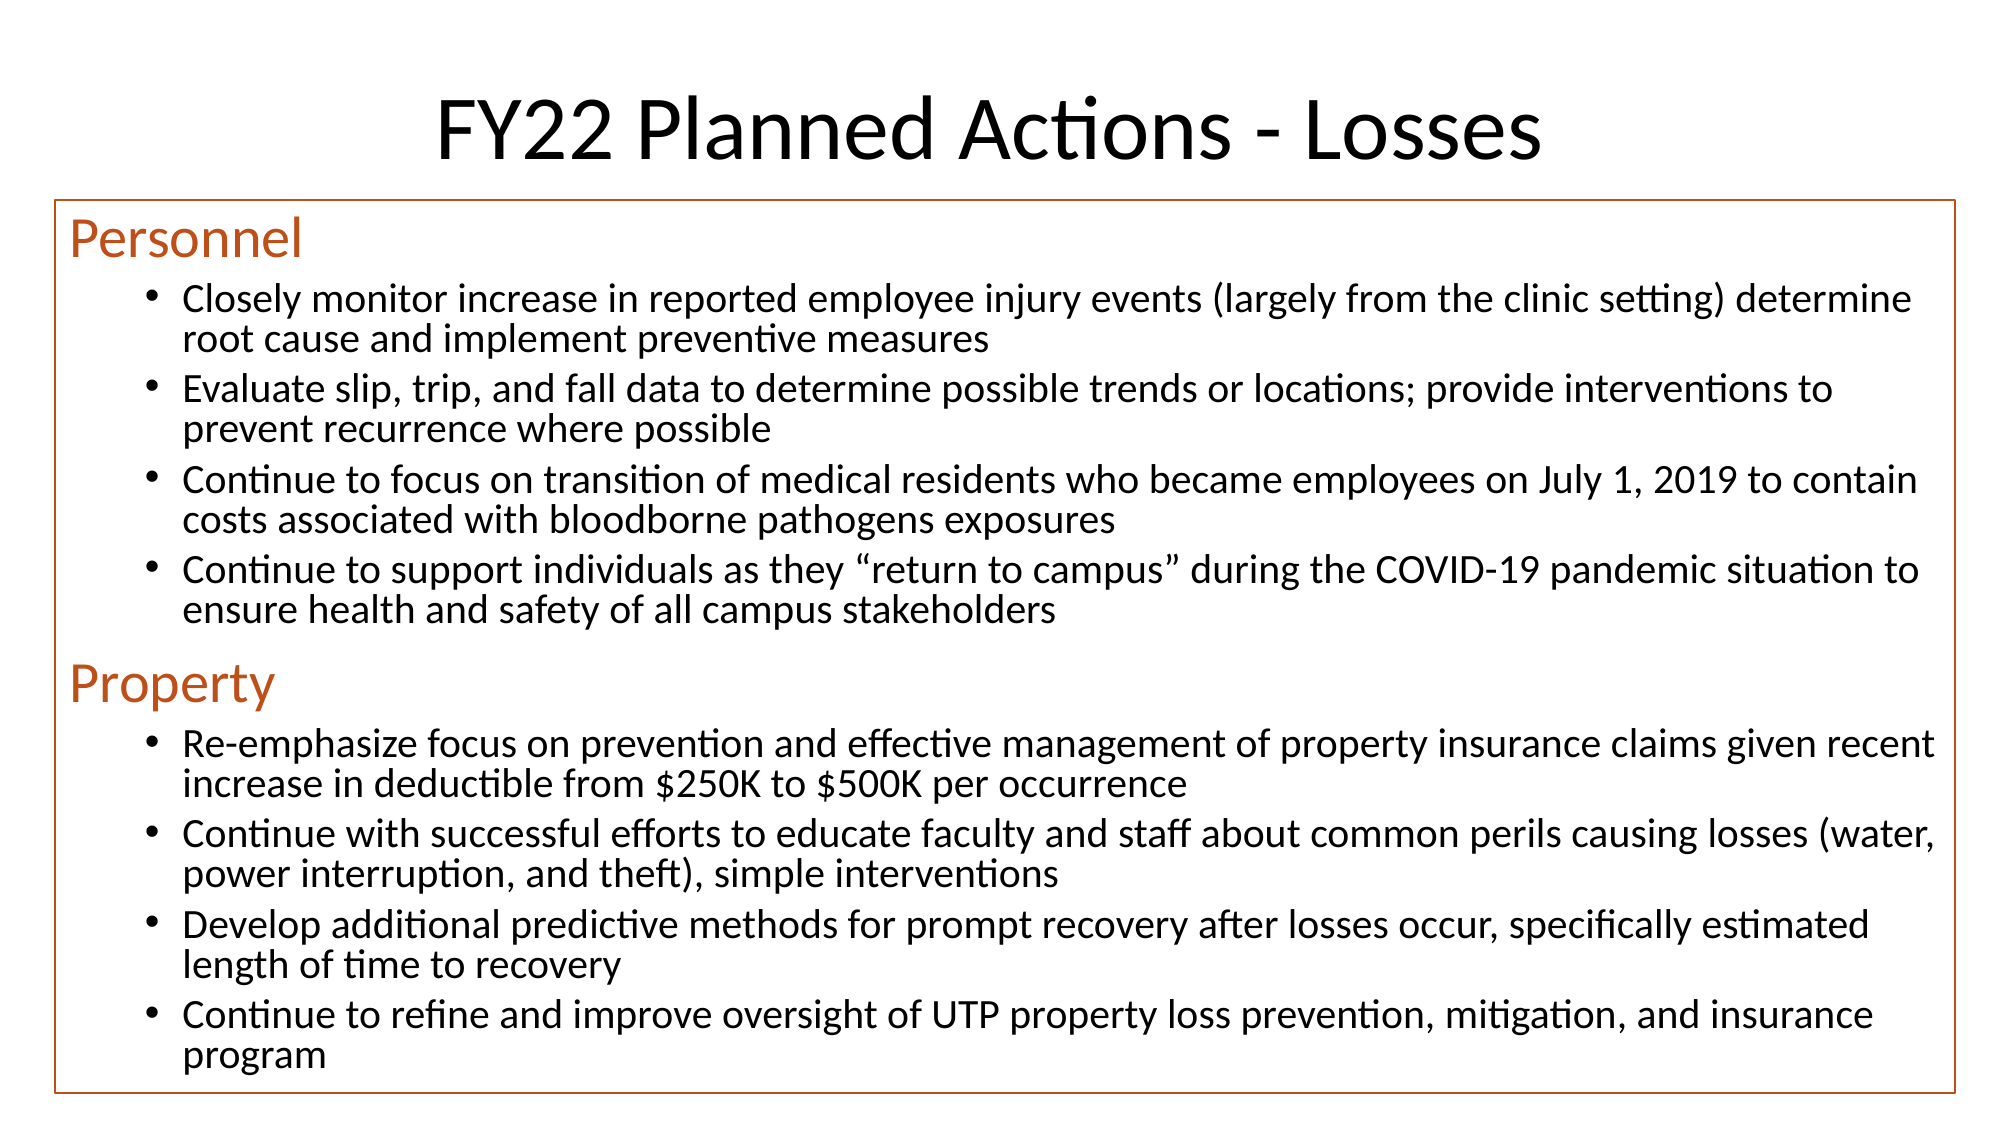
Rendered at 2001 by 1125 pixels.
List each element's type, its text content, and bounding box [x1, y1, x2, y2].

list Personnel Closely monitor increase in reported employee injury events (largely from the clinic setting) determine root cause and implement preventive measures Evaluate slip, trip, and fall data to determine possible trends or locations; provide interventions to prevent recurrence where possible Continue to focus on transition of medical residents who became employees on July 1, 2019 to contain costs associated with bloodborne pathogens exposures Continue to support individuals as they “return to campus” during the COVID-19 pandemic situation to ensure health and safety of all campus stakeholders Property Re-emphasize focus on prevention and effective management of property insurance claims given recent increase in deductible from $250K to $500K per occurrence Continue with successful efforts to educate faculty and staff about common perils causing losses (water, power interruption, and theft), simple interventions Develop additional predictive methods for prompt recovery after losses occur, specifically estimated length of time to recovery Continue to refine and improve oversight of UTP property loss prevention, mitigation, and insurance program [55, 199, 1956, 1093]
title FY22 Planned Actions - Losses [90, 59, 1890, 199]
